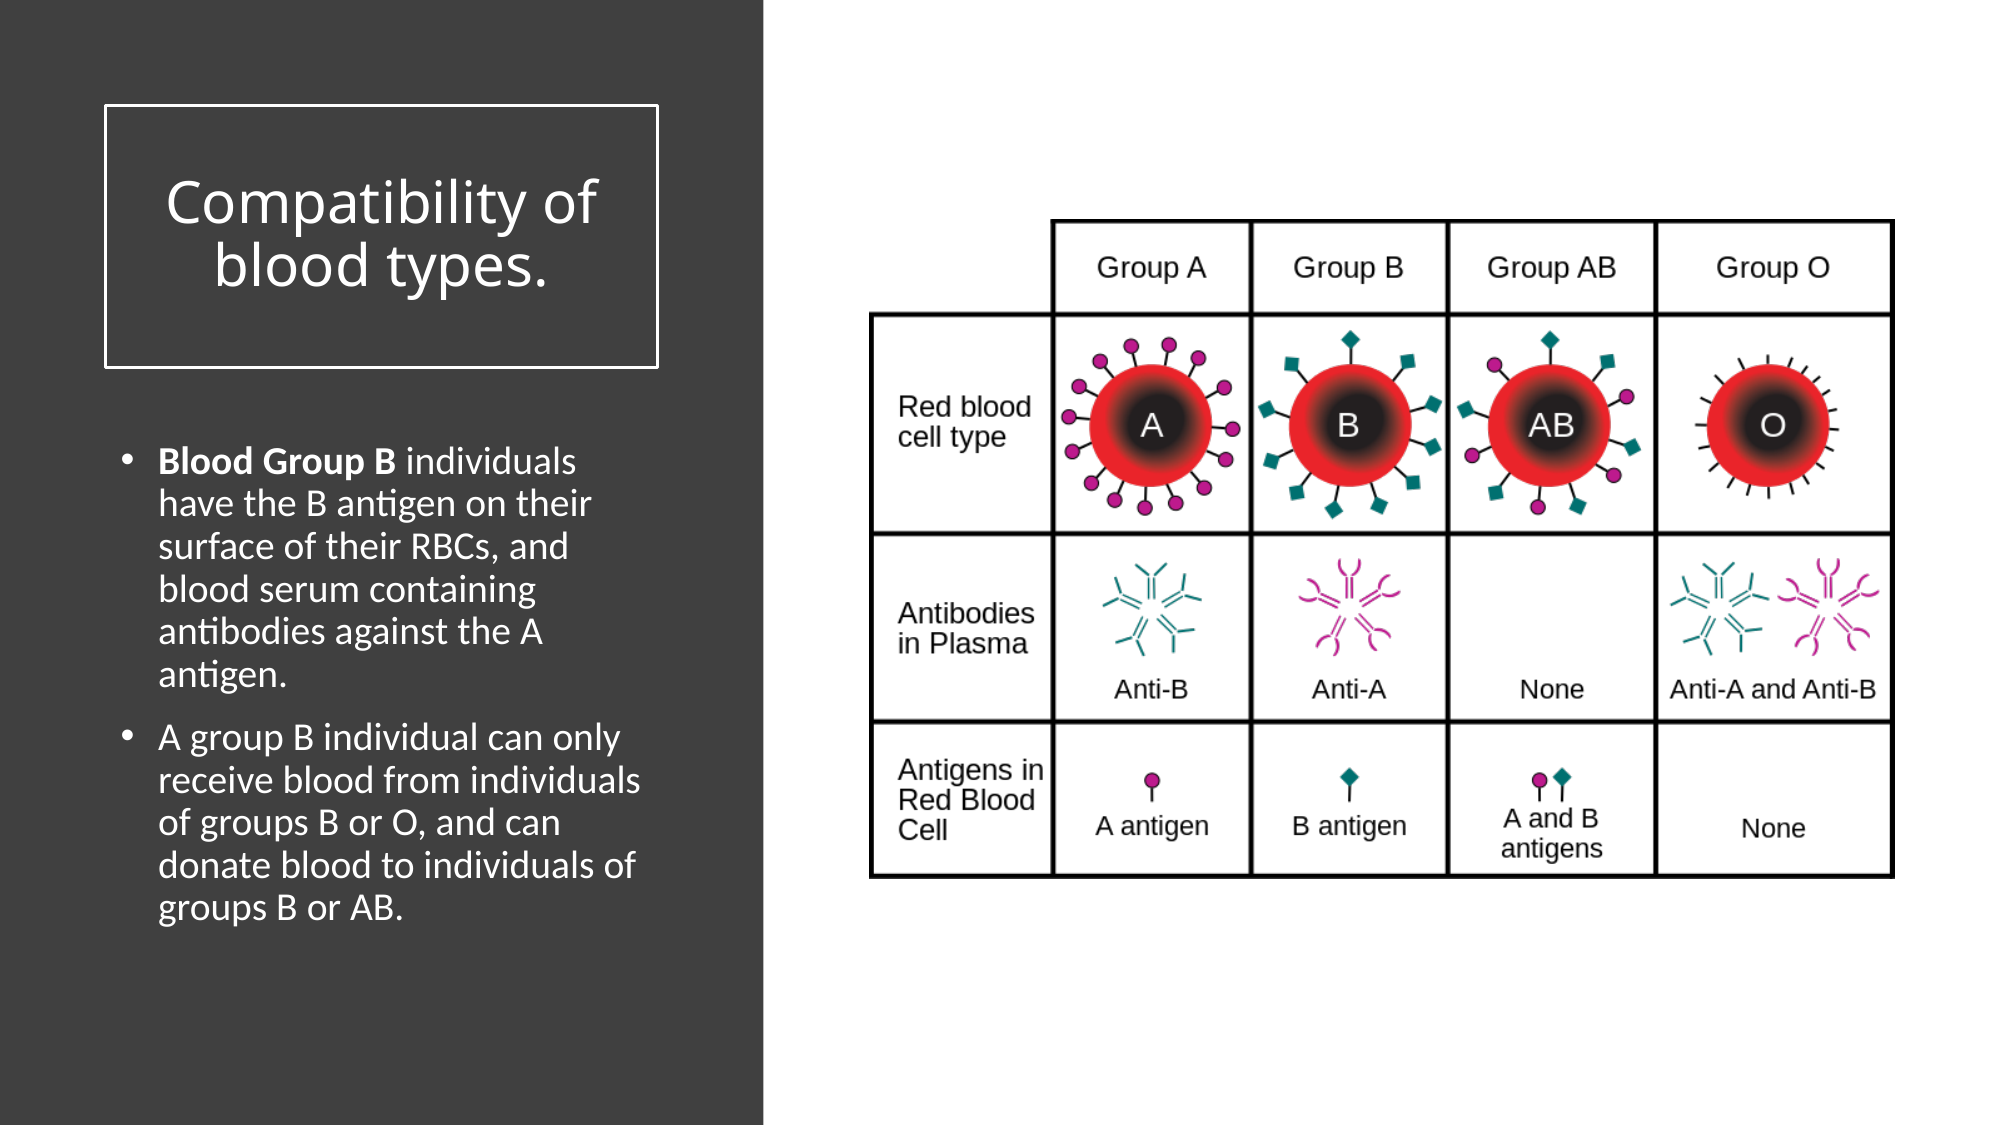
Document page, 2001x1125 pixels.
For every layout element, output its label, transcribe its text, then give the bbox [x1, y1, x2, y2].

text_box [0, 0, 764, 1125]
list Blood Group B individuals have the B antigen on their surface of their RBCs, and blood serum containing antibodies against the A antigen. A group B individual can only receive blood from individuals of groups B or O, and can donate blood to individuals of groups B or AB. [105, 432, 658, 994]
title Compatibility of blood types. [105, 105, 658, 368]
picture [869, 219, 1895, 879]
